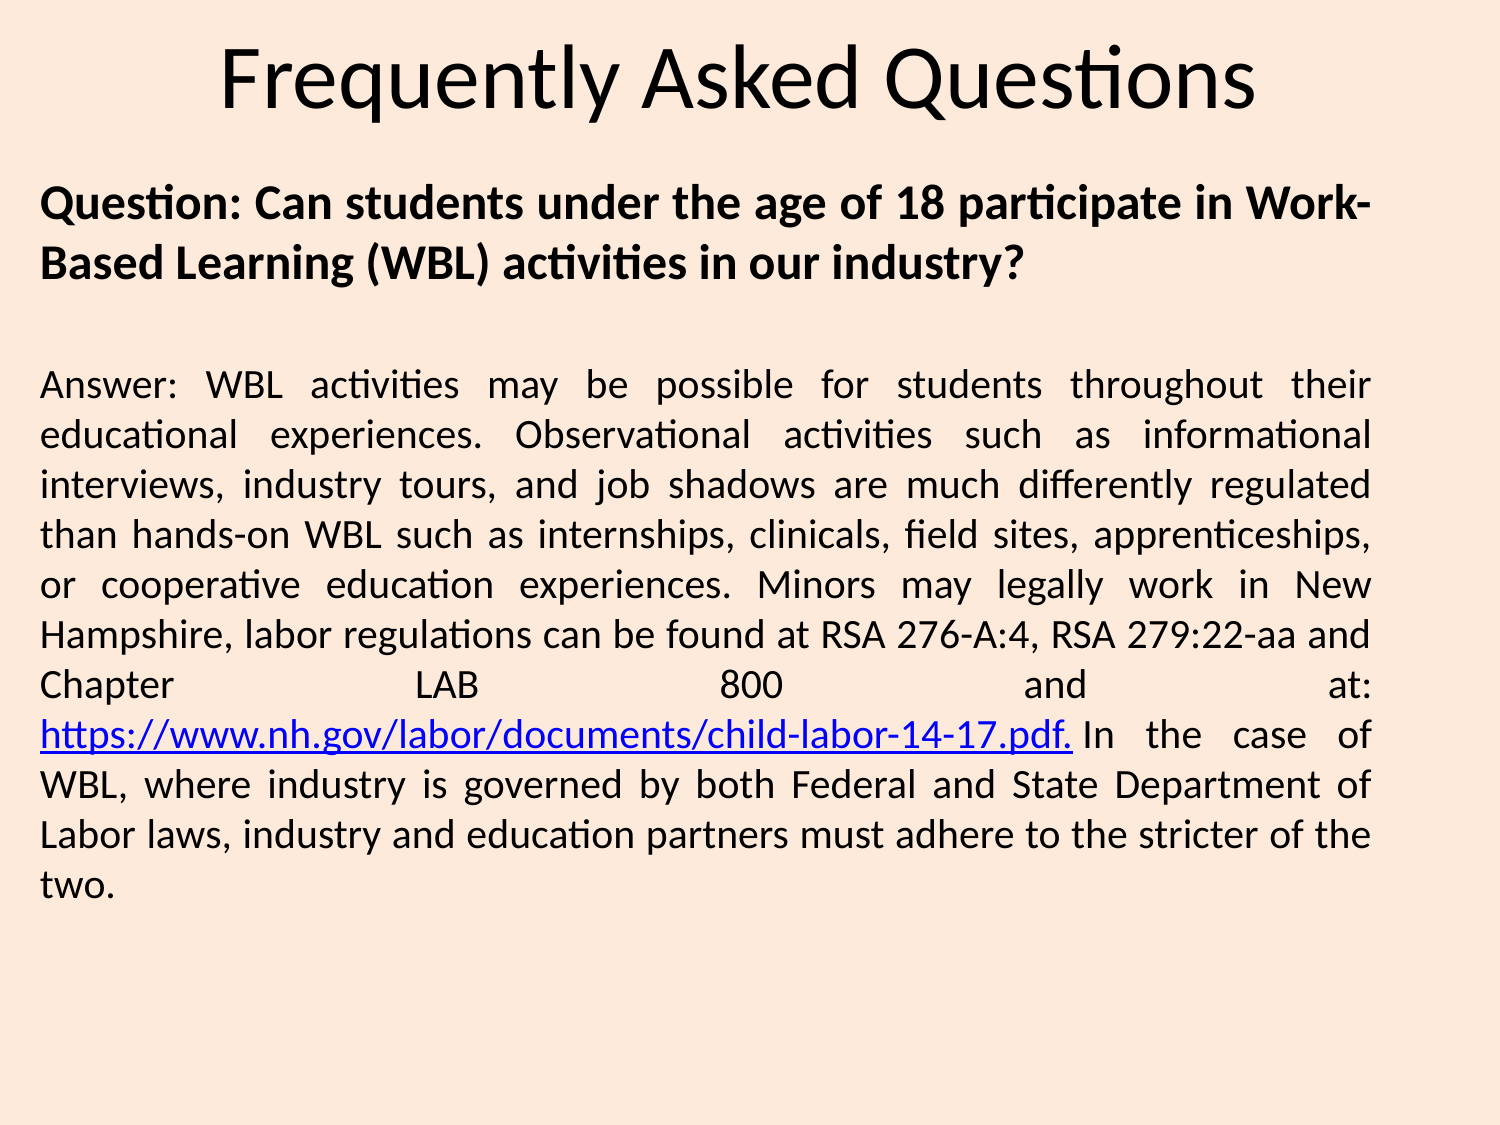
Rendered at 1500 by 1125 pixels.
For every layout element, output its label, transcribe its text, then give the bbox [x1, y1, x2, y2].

list Question: Can students under the age of 18 participate in Work-Based Learning (WBL) activities in our industry? Answer: WBL activities may be possible for students throughout their educational experiences. Observational activities such as informational interviews, industry tours, and job shadows are much differently regulated than hands-on WBL such as internships, clinicals, field sites, apprenticeships, or cooperative education experiences. Minors may legally work in New Hampshire, labor regulations can be found at RSA 276-A:4, RSA 279:22-aa and Chapter LAB 800 and at: https://www.nh.gov/labor/documents/child-labor-14-17.pdf. In the case of WBL, where industry is governed by both Federal and State Department of Labor laws, industry and education partners must adhere to the stricter of the two. [24, 162, 1388, 1100]
title Frequently Asked Questions [75, 5, 1425, 138]
